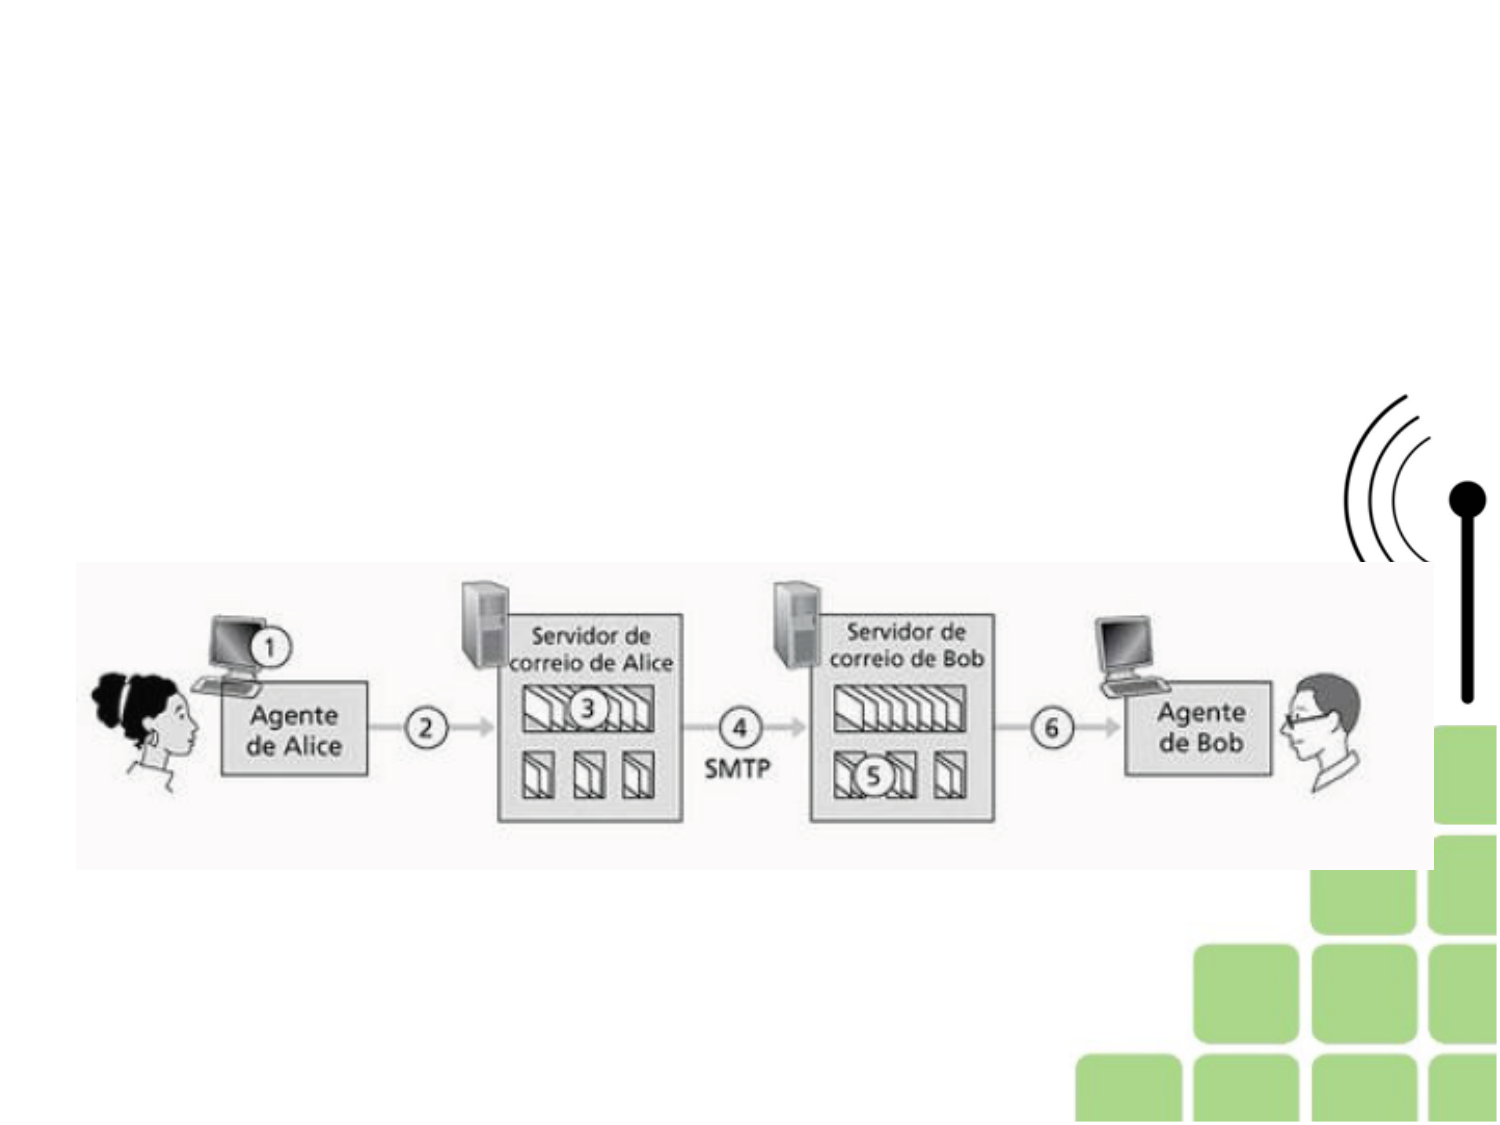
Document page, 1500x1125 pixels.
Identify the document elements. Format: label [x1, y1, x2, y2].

picture [76, 385, 1500, 1125]
